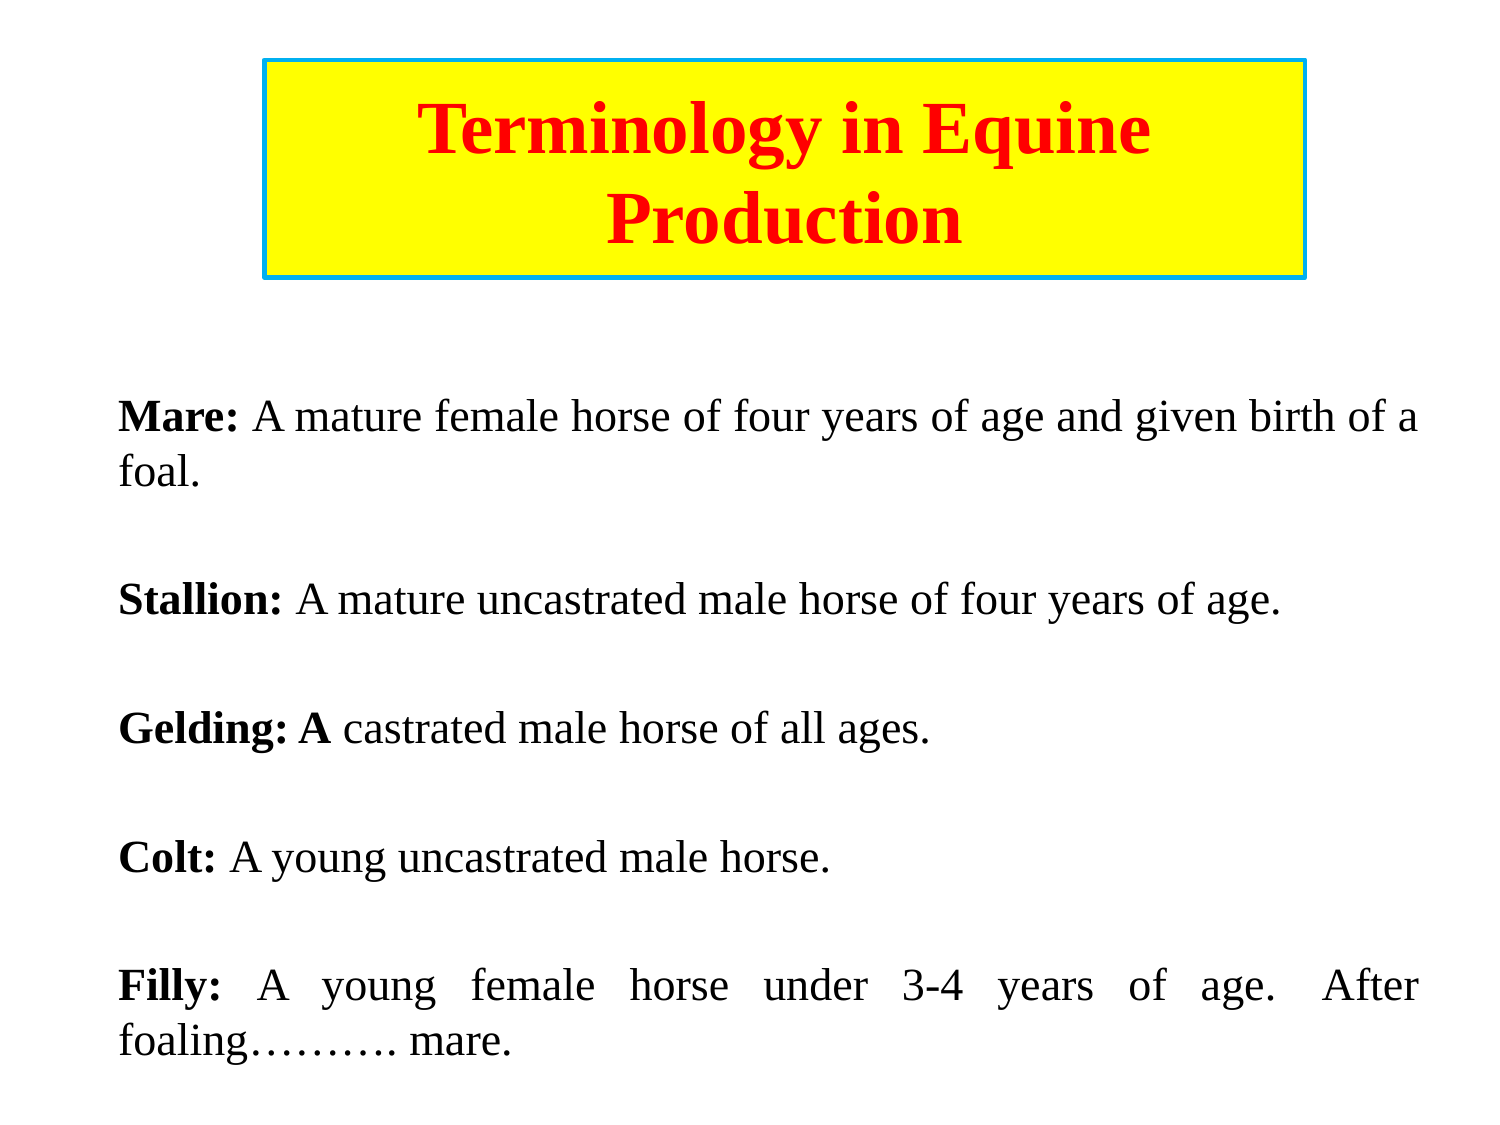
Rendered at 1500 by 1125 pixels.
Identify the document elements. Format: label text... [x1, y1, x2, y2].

title Terminology in Equine Production [264, 59, 1305, 278]
list Mare: A mature female horse of four years of age and given birth of a foal. Stallion: A mature uncastrated male horse of four years of age. Gelding: A castrated male horse of all ages. Colt: A young uncastrated male horse. Filly: A young female horse under 3-4 years of age. After foaling………. mare. [103, 377, 1435, 1078]
